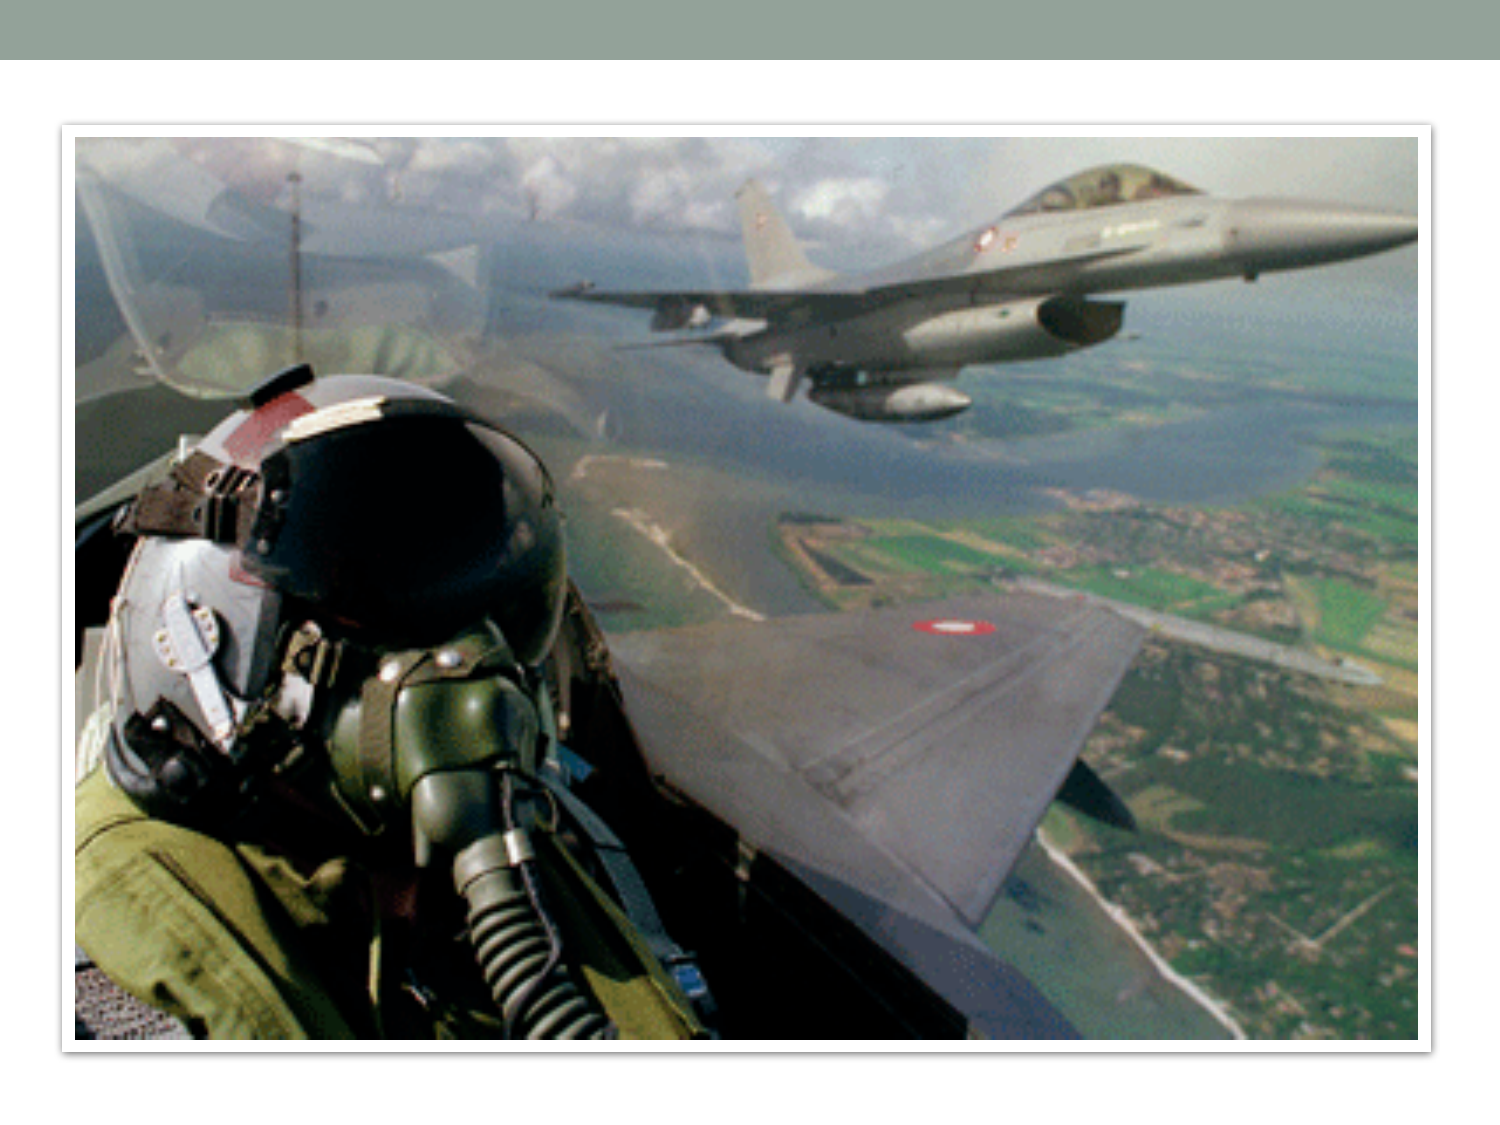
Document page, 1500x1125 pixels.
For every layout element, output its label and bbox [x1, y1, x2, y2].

picture [74, 137, 1419, 1040]
